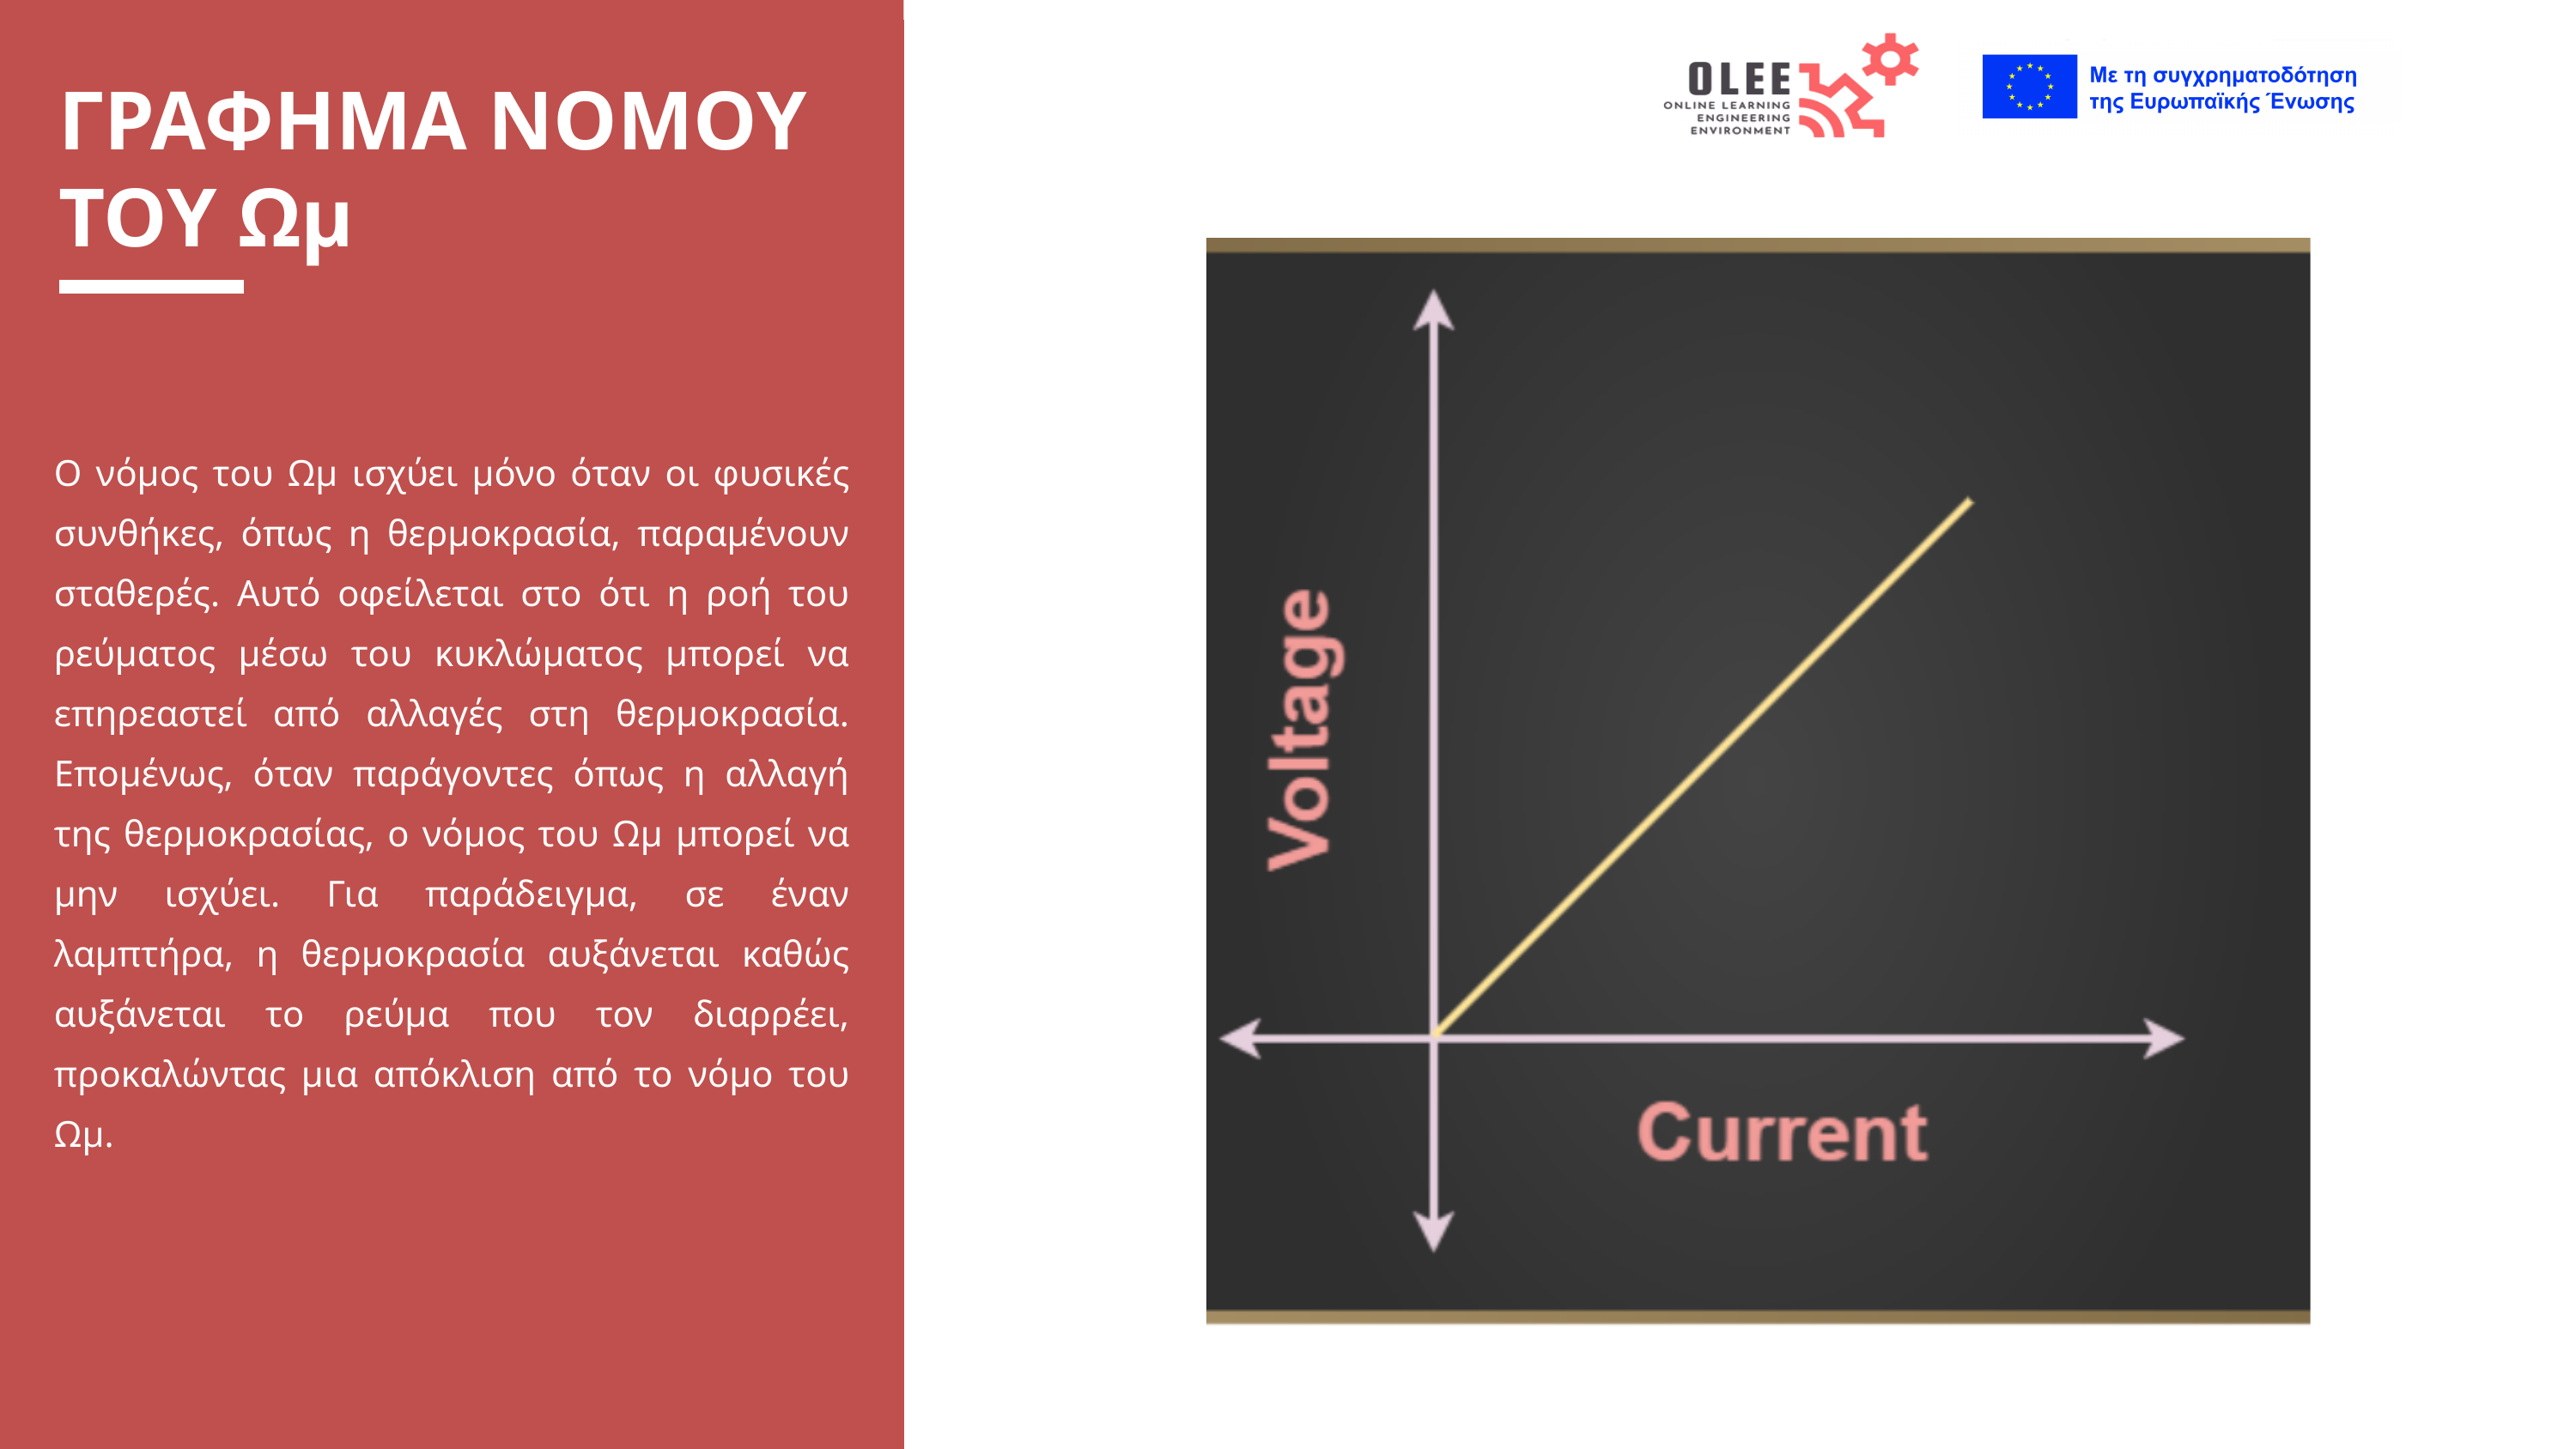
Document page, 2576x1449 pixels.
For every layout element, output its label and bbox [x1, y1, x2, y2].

picture [1956, 40, 2402, 137]
text_box [0, 0, 904, 1449]
text_box [1206, 238, 2311, 1328]
text_box [1975, 19, 2413, 142]
text_box [1628, 0, 1958, 256]
